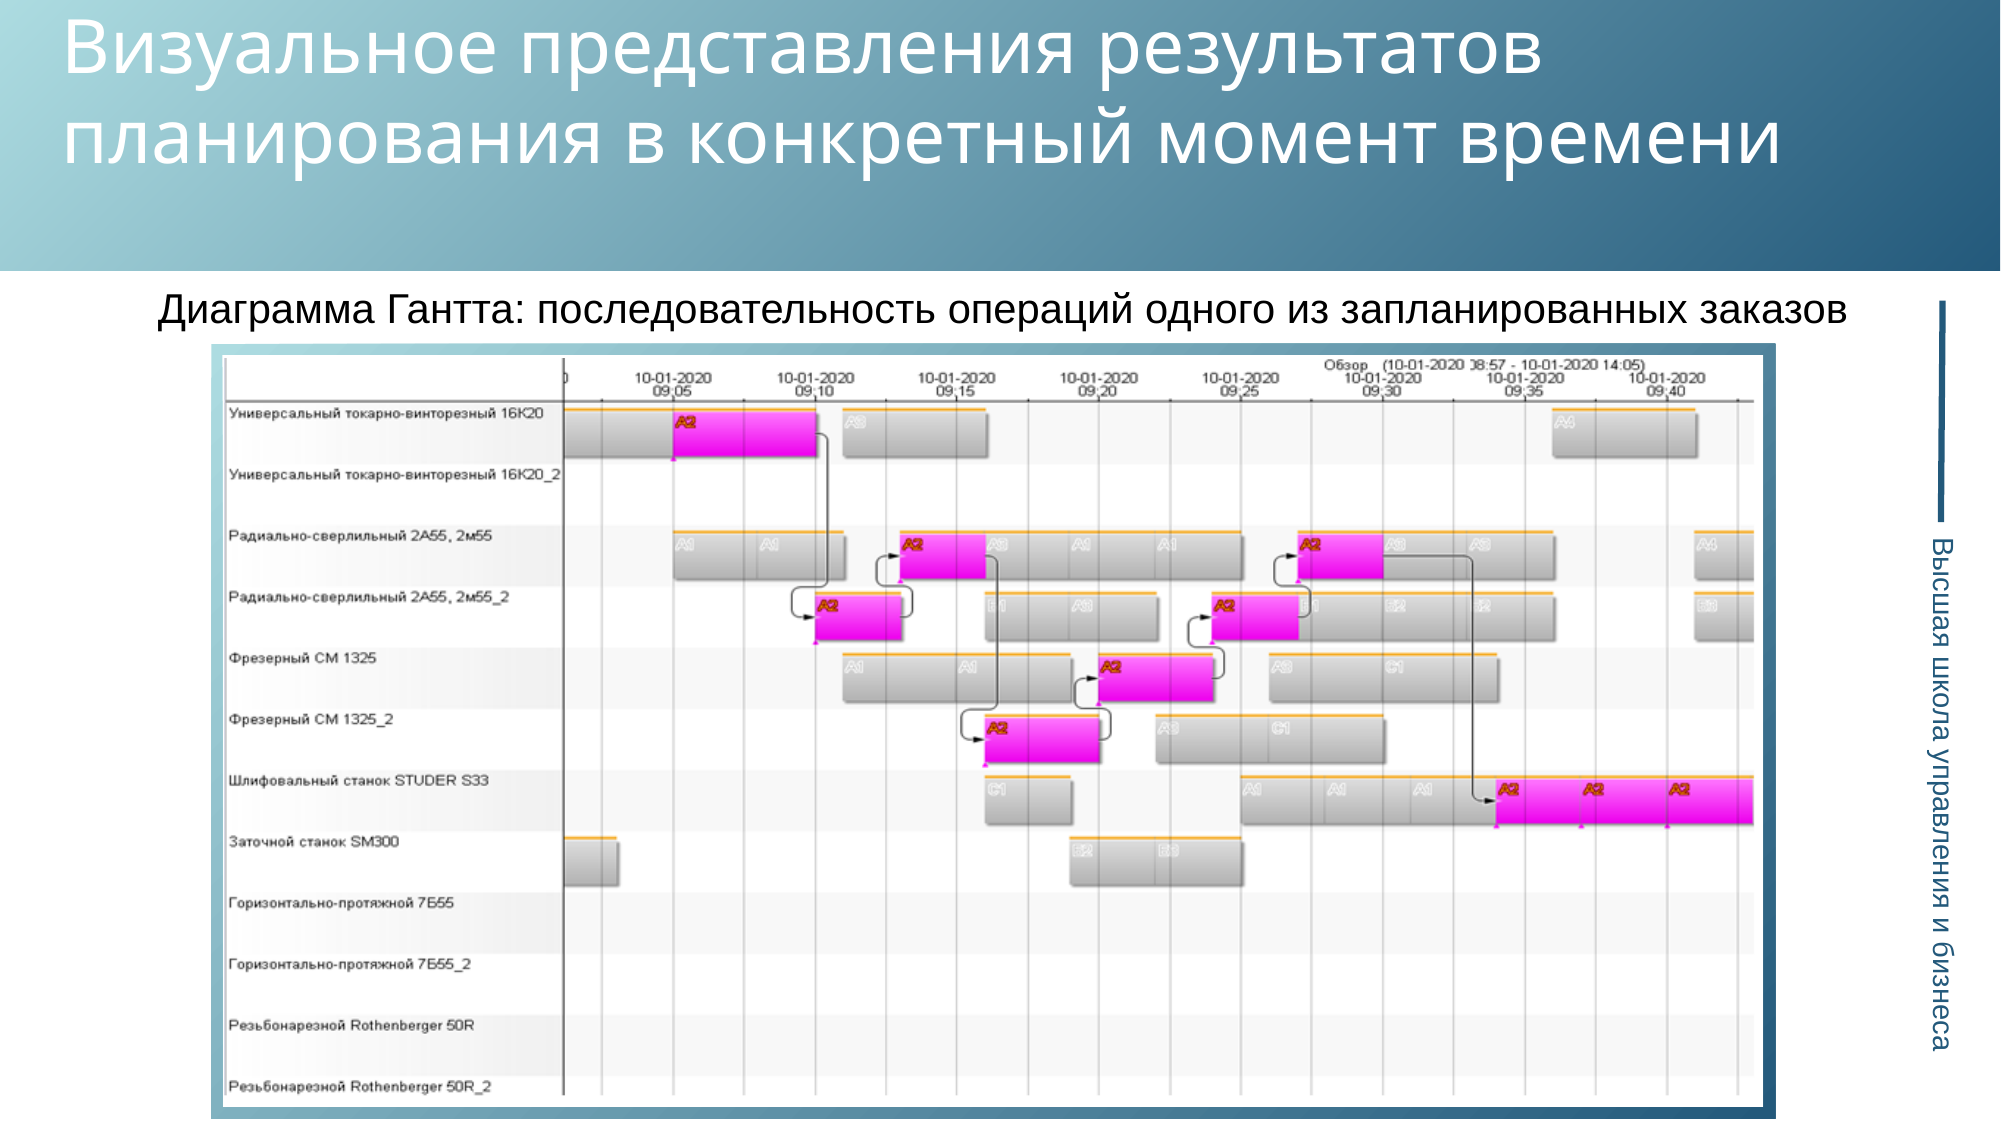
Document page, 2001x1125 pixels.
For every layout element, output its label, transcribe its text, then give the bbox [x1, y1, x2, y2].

text_box Визуальное представления результатов планирования в конкретный момент времени [47, 0, 1970, 186]
text_box Диаграмма Гантта: последовательность операций одного из запланированных заказов [67, 274, 1940, 339]
text_box [210, 343, 1776, 1120]
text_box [1919, 300, 1970, 1081]
text_box [0, 0, 2000, 271]
picture [224, 358, 1763, 1103]
